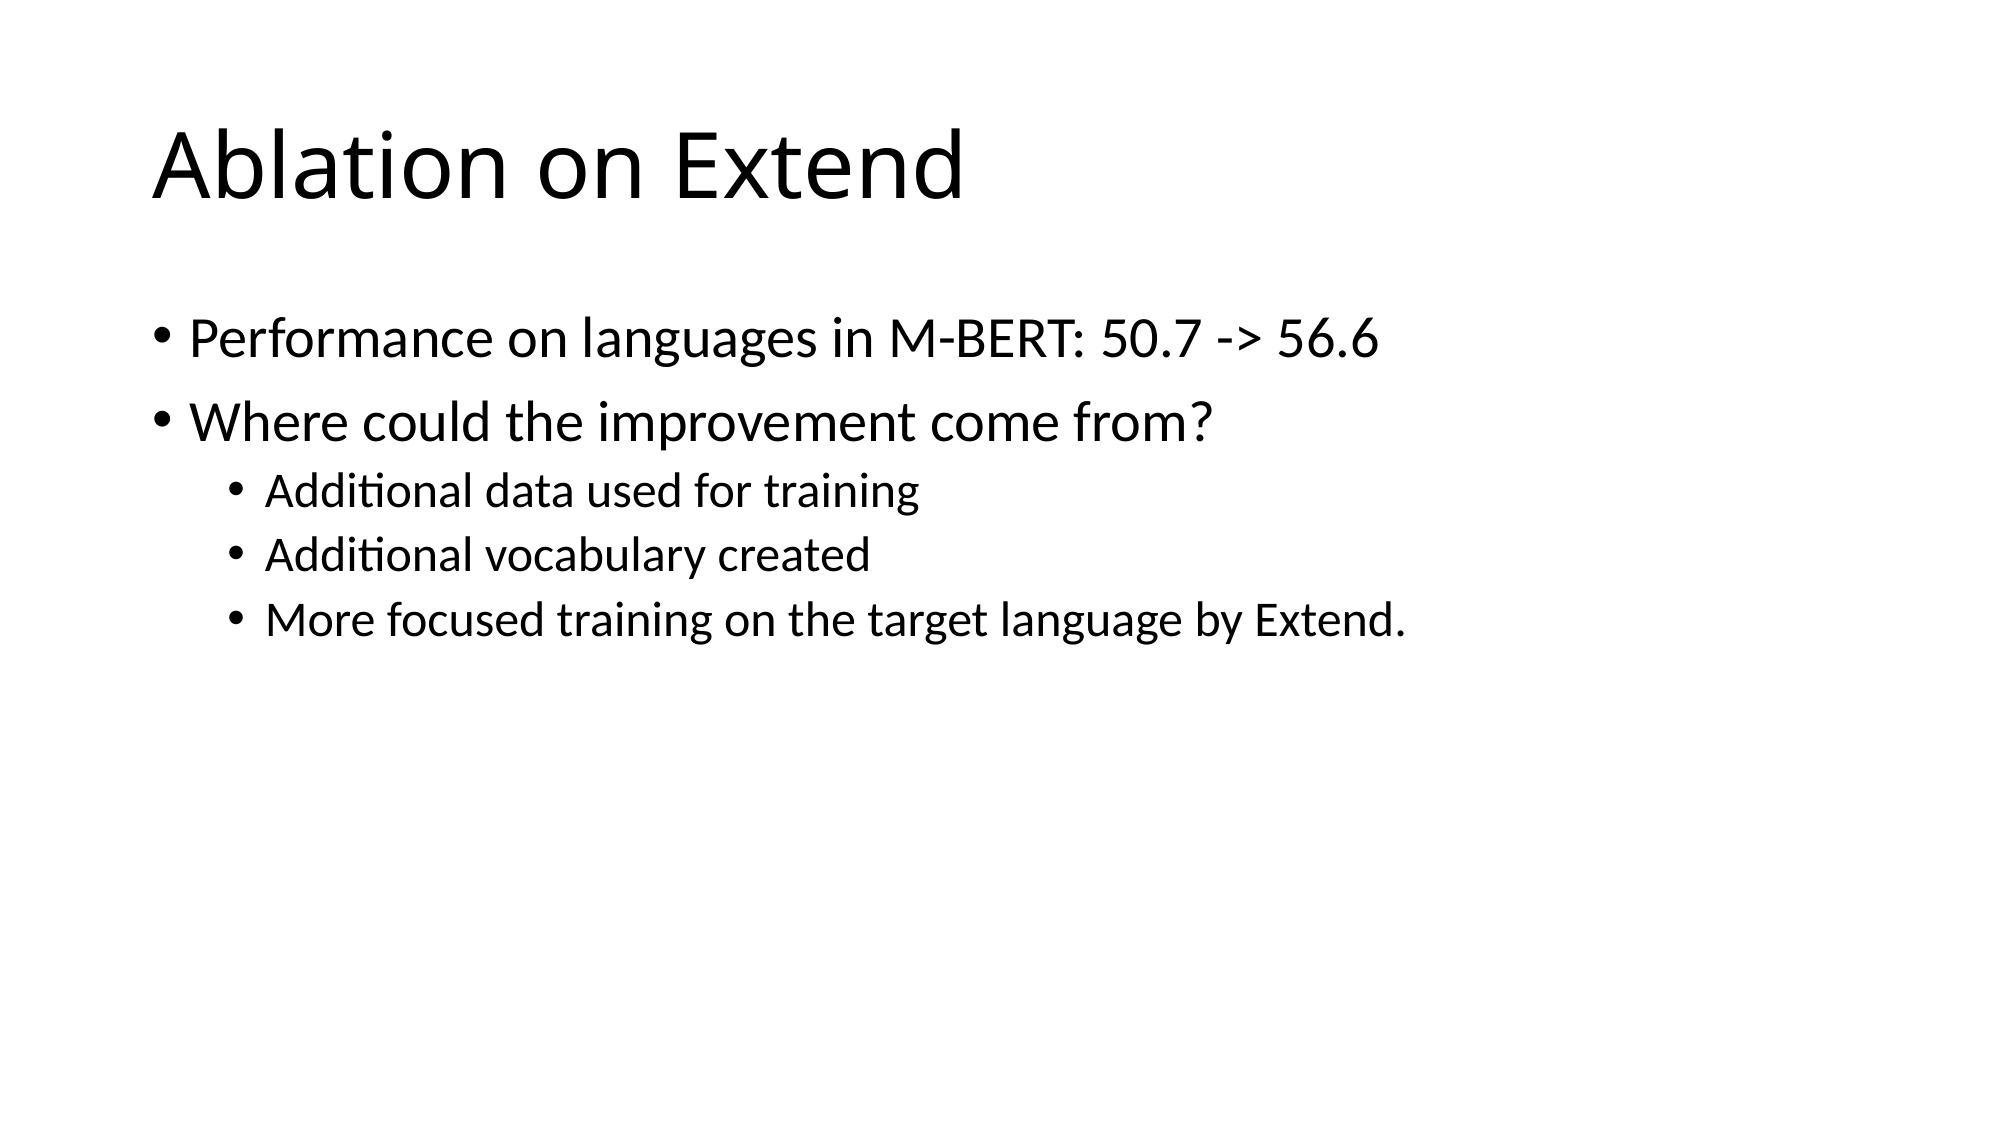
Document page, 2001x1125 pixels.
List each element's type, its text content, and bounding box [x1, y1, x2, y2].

list Performance on languages in M-BERT: 50.7 -> 56.6 Where could the improvement come from? Additional data used for training Additional vocabulary created More focused training on the target language by Extend. [137, 299, 1863, 1014]
title Ablation on Extend [137, 59, 1863, 278]
